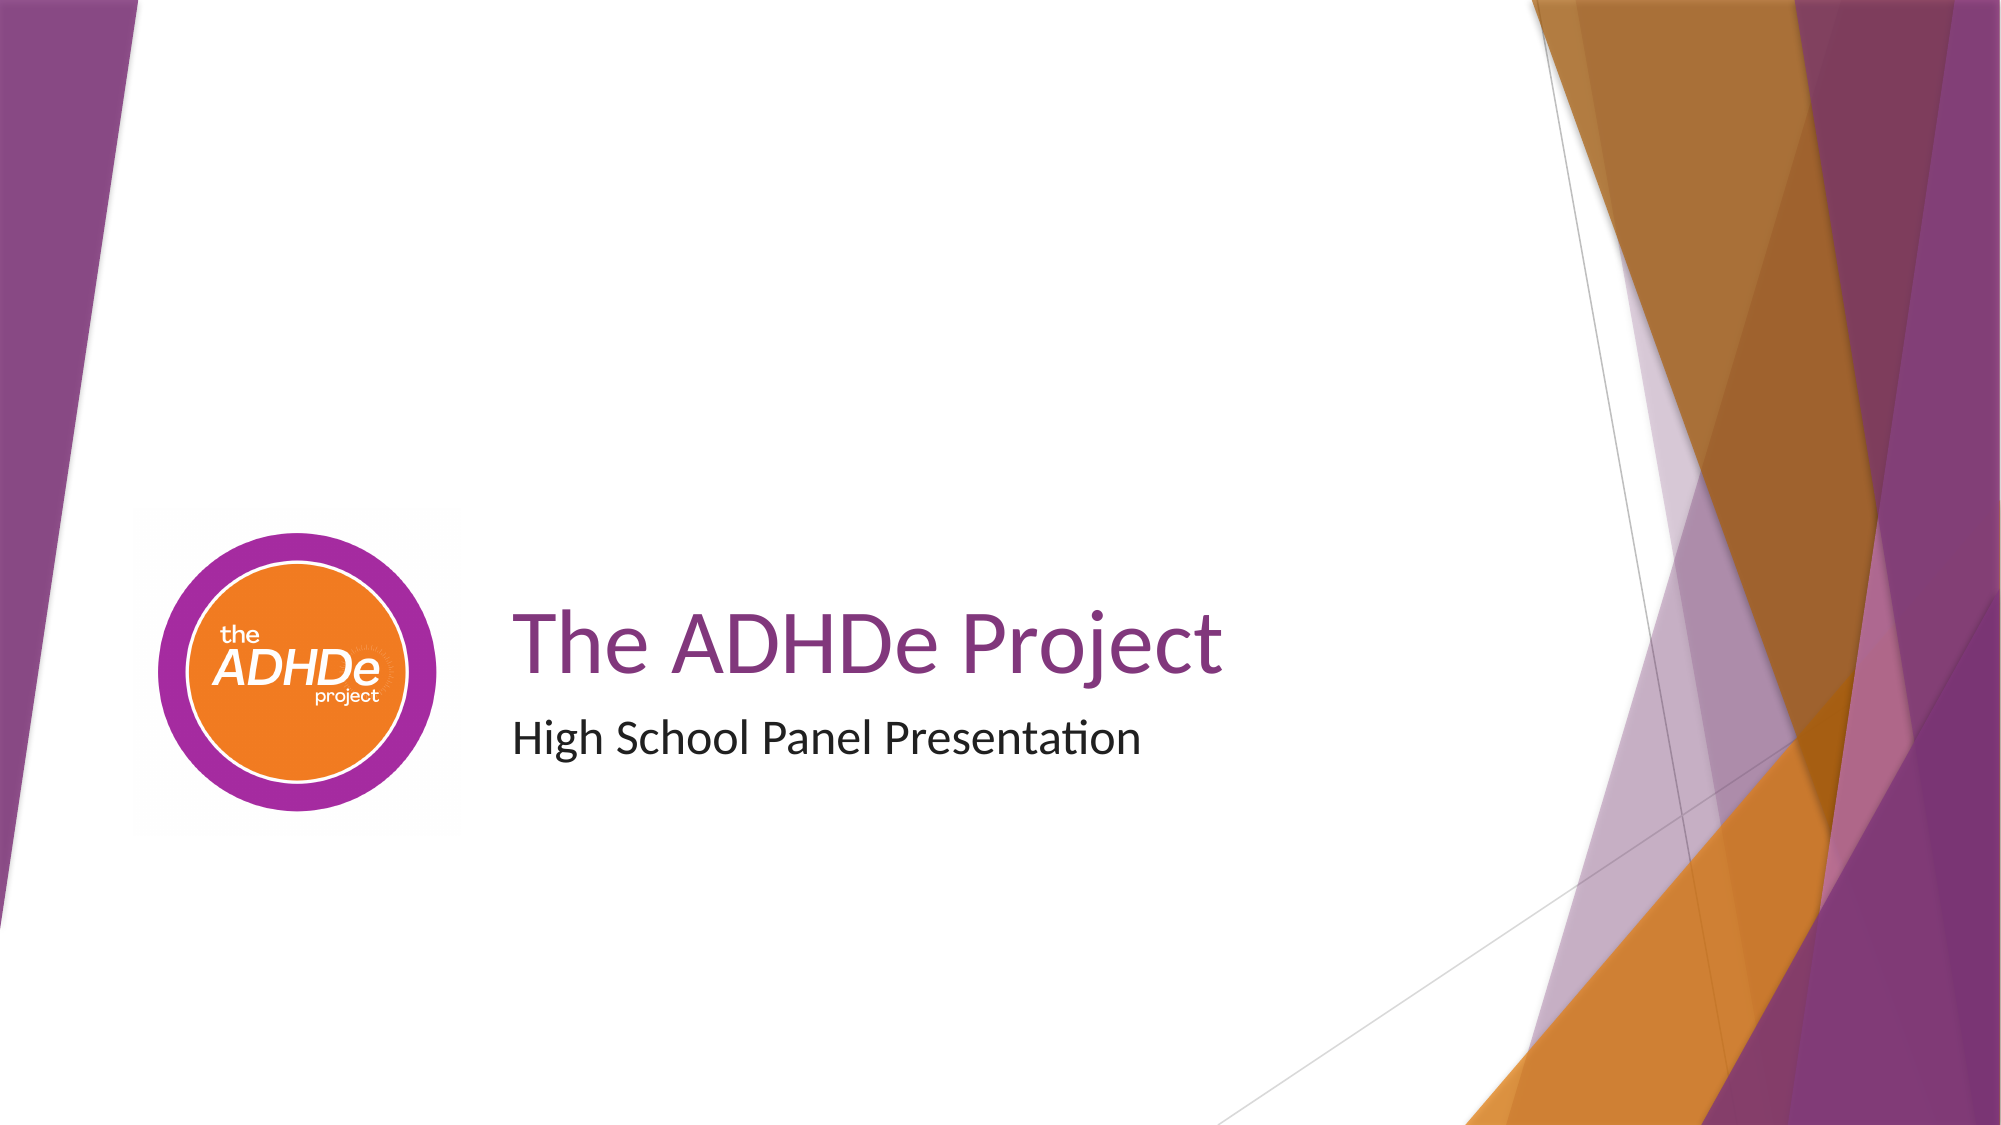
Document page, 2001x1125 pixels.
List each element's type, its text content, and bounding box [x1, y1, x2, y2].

title The ADHDe Project [497, 535, 1254, 696]
subtitle High School Panel Presentation [497, 696, 1430, 901]
picture [132, 507, 462, 837]
